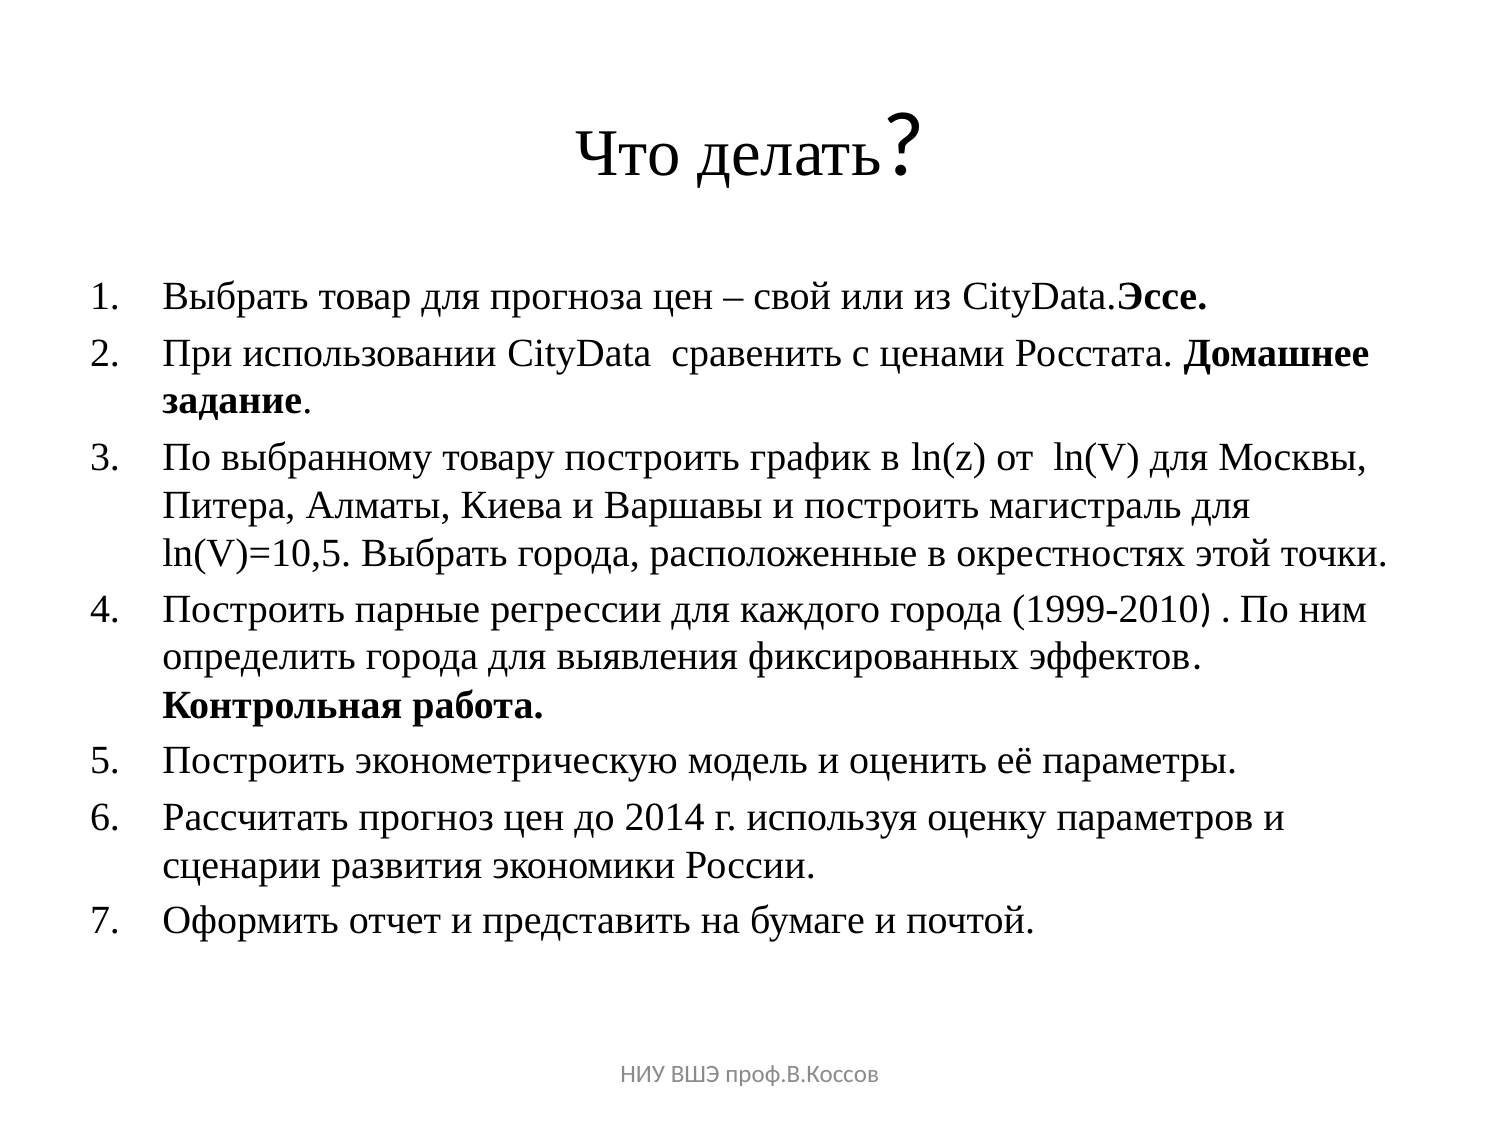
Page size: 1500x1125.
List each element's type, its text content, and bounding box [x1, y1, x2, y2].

list Выбрать товар для прогноза цен – свой или из CityData.Эссе. При использовании CityData сравенить с ценами Росстата. Домашнее задание. По выбранному товару построить график в ln(z) от ln(V) для Москвы, Питера, Алматы, Киева и Варшавы и построить магистраль для ln(V)=10,5. Выбрать города, расположенные в окрестностях этой точки. Построить парные регрессии для каждого города (1999-2010) . По ним определить города для выявления фиксированных эффектов. Контрольная работа. Построить эконометрическую модель и оценить её параметры. Рассчитать прогноз цен до 2014 г. используя оценку параметров и сценарии развития экономики России. Оформить отчет и представить на бумаге и почтой. [75, 262, 1425, 1005]
title Что делать? [75, 45, 1425, 233]
footer НИУ ВШЭ проф.В.Коссов [512, 1042, 988, 1103]
